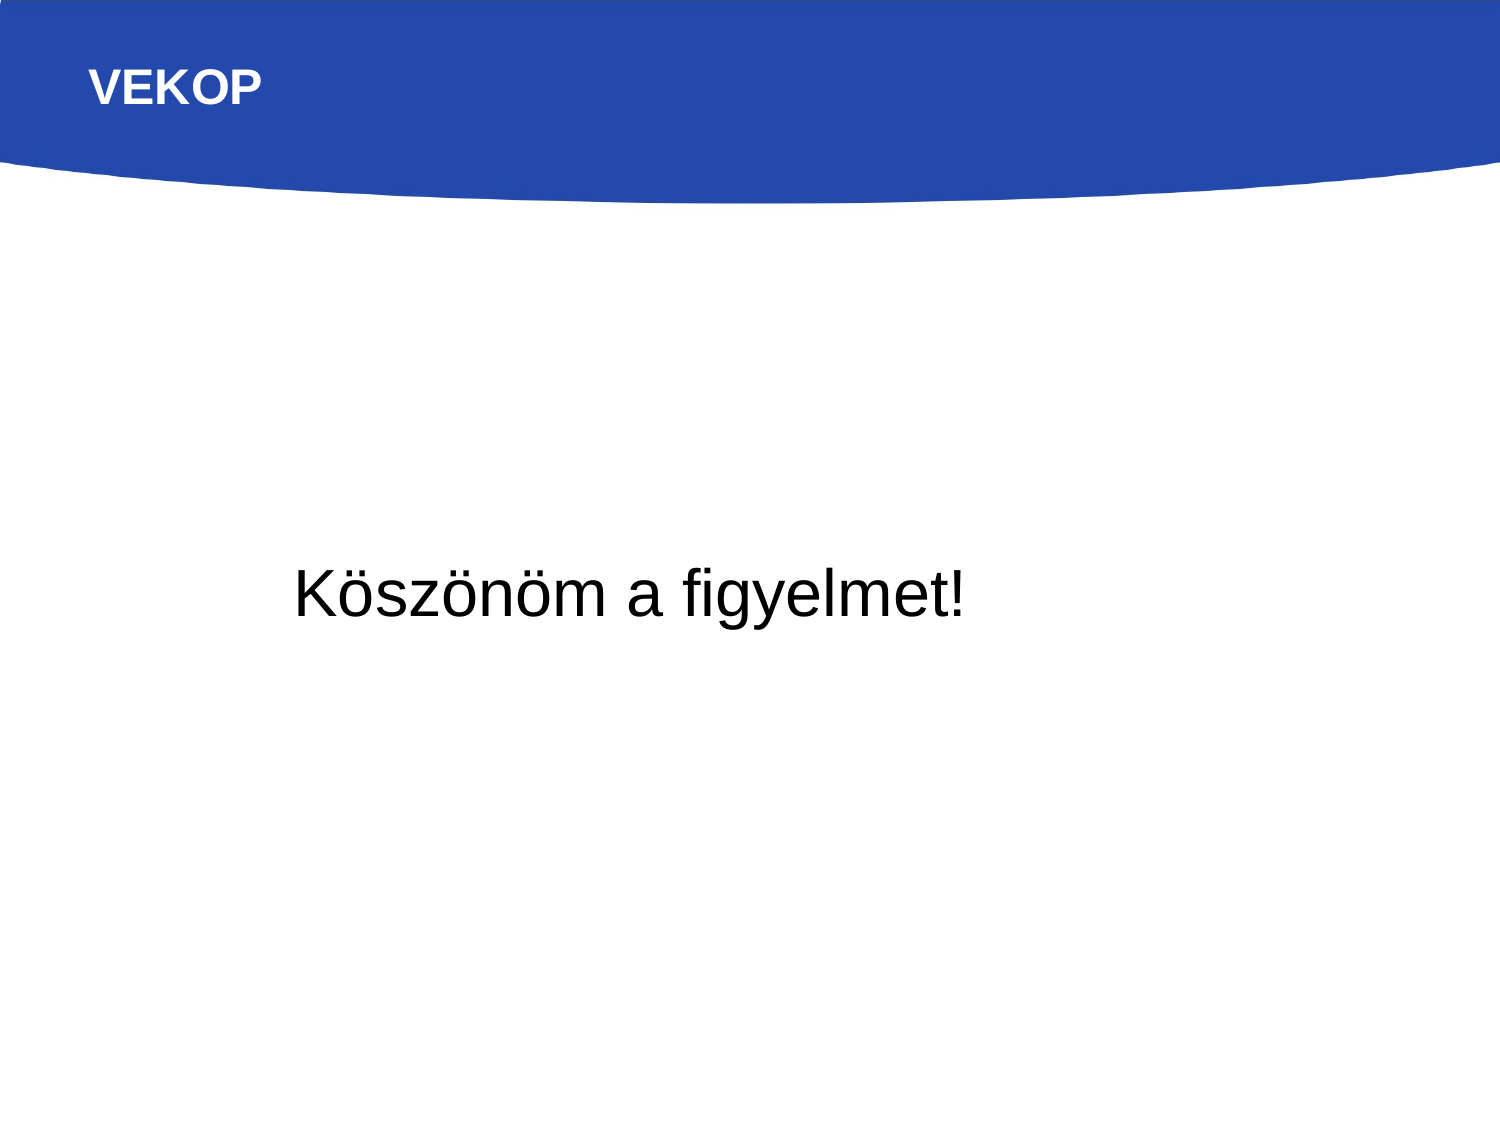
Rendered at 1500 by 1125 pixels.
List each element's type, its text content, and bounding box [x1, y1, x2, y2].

picture [0, 0, 1500, 1125]
title VEKOP [73, 7, 845, 161]
list Köszönöm a figyelmet! [75, 262, 1425, 1005]
